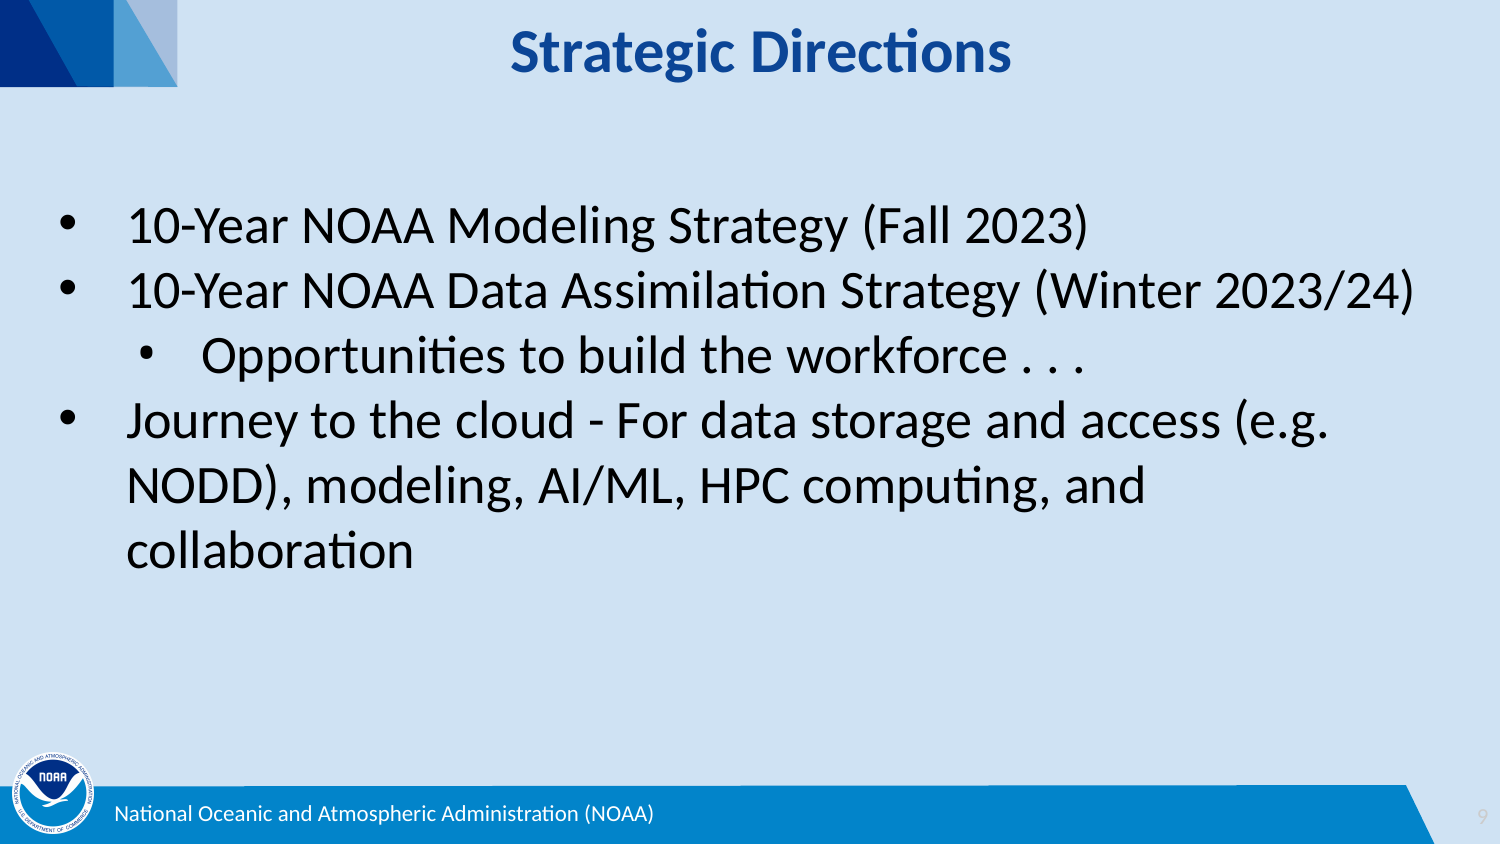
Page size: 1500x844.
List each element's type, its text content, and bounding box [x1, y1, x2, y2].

list 10-Year NOAA Modeling Strategy (Fall 2023) 10-Year NOAA Data Assimilation Strategy (Winter 2023/24) Opportunities to build the workforce . . . Journey to the cloud - For data storage and access (e.g. NODD), modeling, AI/ML, HPC computing, and collaboration [51, 189, 1449, 750]
picture [12, 752, 94, 833]
title Strategic Directions [182, 0, 1500, 94]
